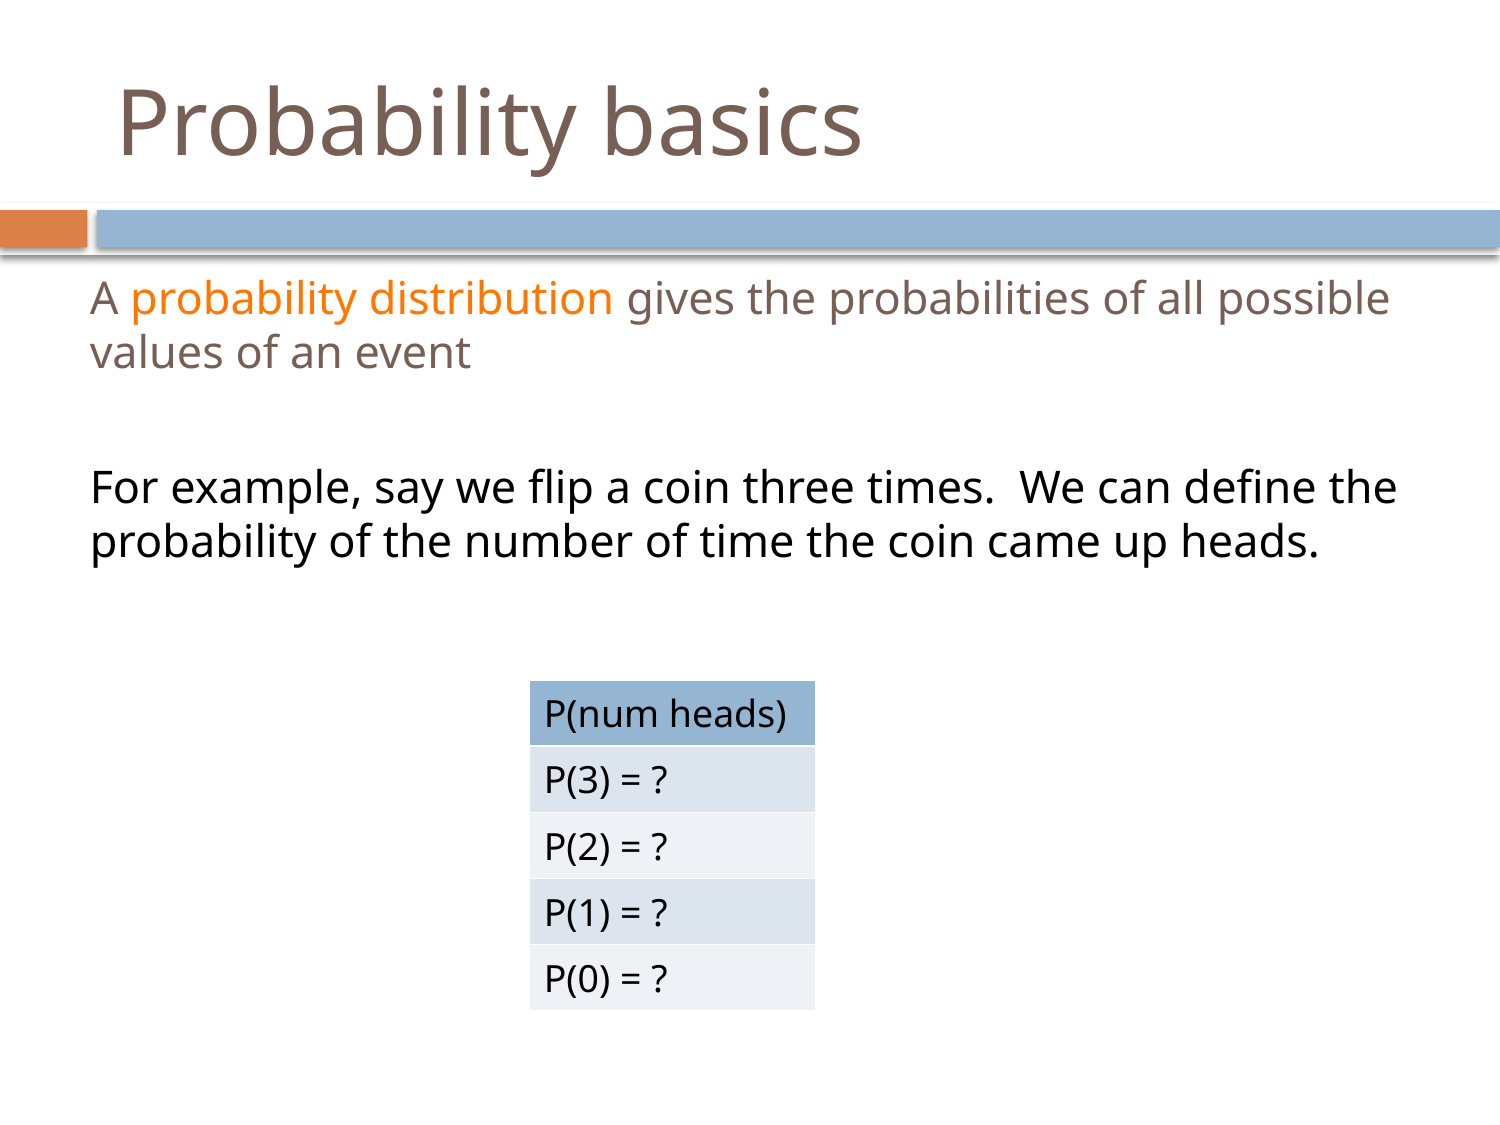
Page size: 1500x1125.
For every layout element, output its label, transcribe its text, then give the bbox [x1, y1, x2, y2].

table_cell P(1) = ? [530, 879, 815, 944]
table_cell P(3) = ? [530, 747, 815, 812]
title Probability basics [100, 37, 1438, 200]
table_cell P(2) = ? [530, 813, 815, 878]
list A probability distribution gives the probabilities of all possible values of an event For example, say we flip a coin three times. We can define the probability of the number of time the coin came up heads. [75, 262, 1425, 618]
table_cell P(0) = ? [530, 945, 815, 1010]
table_header P(num heads) [530, 681, 815, 745]
